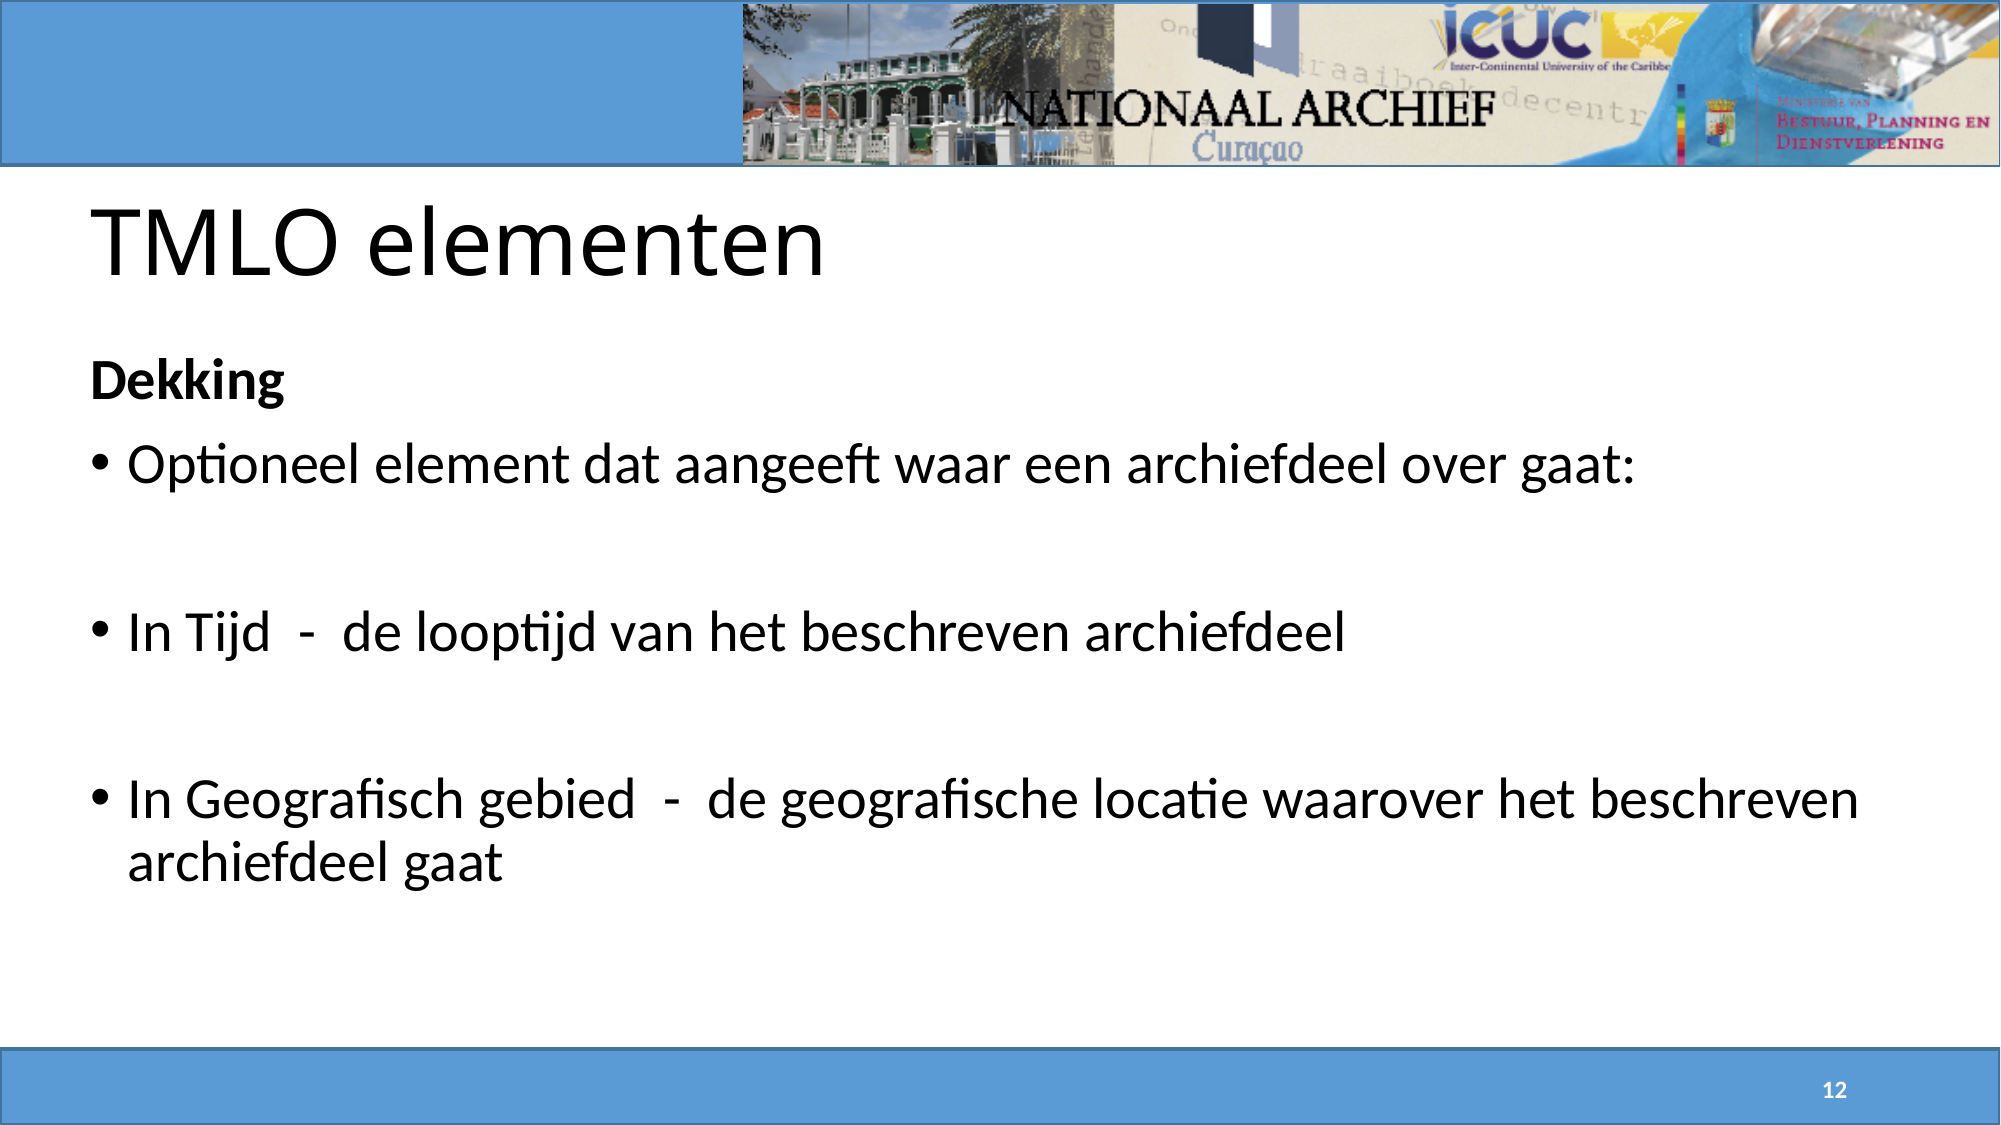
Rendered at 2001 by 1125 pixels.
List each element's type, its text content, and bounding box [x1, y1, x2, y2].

slide_number 12 [1412, 1051, 1863, 1125]
title TMLO elementen [75, 174, 1924, 318]
picture [743, 4, 1999, 165]
list Dekking Optioneel element dat aangeeft waar een archiefdeel over gaat: In Tijd - de looptijd van het beschreven archiefdeel In Geografisch gebied - de geografische locatie waarover het beschreven archiefdeel gaat [75, 341, 1926, 1050]
